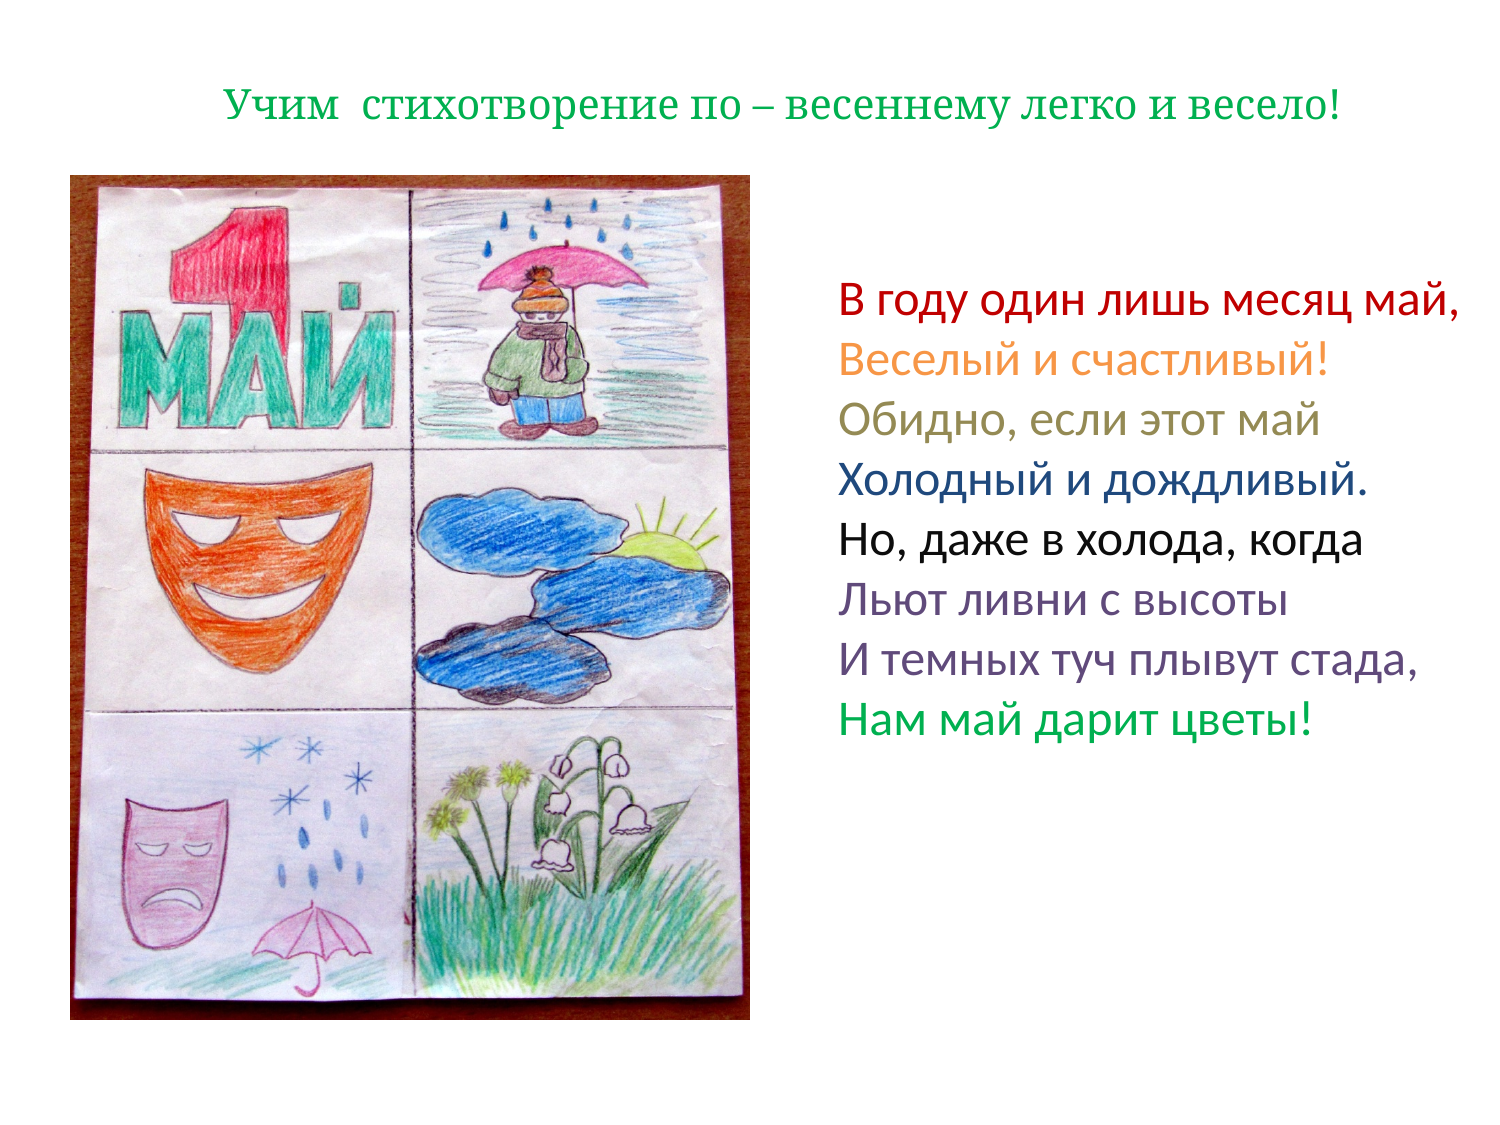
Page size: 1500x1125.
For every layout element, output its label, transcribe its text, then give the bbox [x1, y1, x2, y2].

text_box В году один лишь месяц май, Веселый и счастливый! Обидно, если этот май Холодный и дождливый. Но, даже в холода, когда Льют ливни с высоты И темных туч плывут стада, Нам май дарит цветы! [823, 257, 1476, 798]
text_box Учим стихотворение по – весеннему легко и весело! [208, 70, 1357, 136]
picture [70, 175, 751, 1020]
